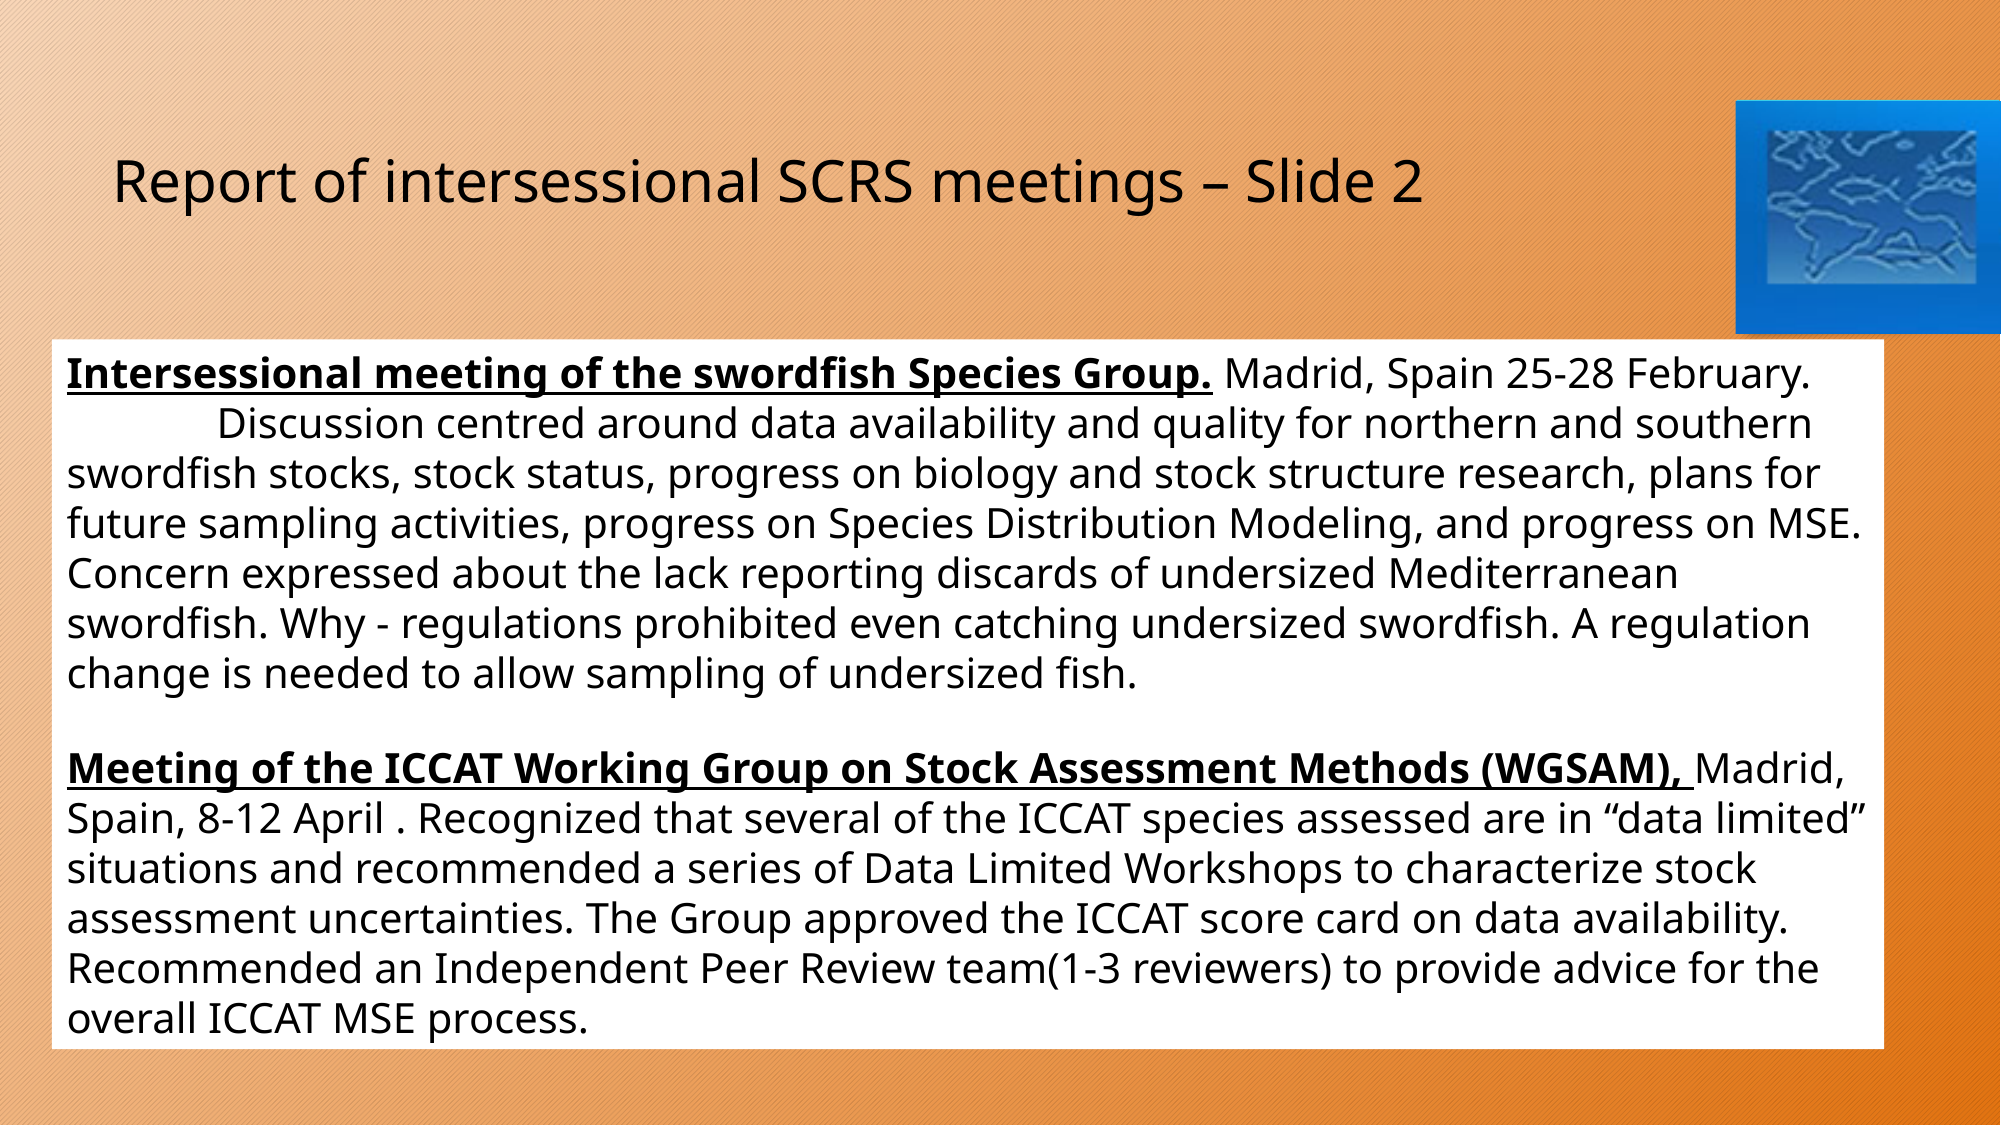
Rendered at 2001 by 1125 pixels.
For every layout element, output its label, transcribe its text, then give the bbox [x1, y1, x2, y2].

text_box [57, 255, 1035, 332]
text_box Intersessional meeting of the swordfish Species Group. Madrid, Spain 25-28 February. Discussion centred around data availability and quality for northern and southern swordfish stocks, stock status, progress on biology and stock structure research, plans for future sampling activities, progress on Species Distribution Modeling, and progress on MSE. Concern expressed about the lack reporting discards of undersized Mediterranean swordfish. Why - regulations prohibited even catching undersized swordfish. A regulation change is needed to allow sampling of undersized fish. Meeting of the ICCAT Working Group on Stock Assessment Methods (WGSAM), Madrid, Spain, 8-12 April . Recognized that several of the ICCAT species assessed are in “data limited” situations and recommended a series of Data Limited Workshops to characterize stock assessment uncertainties. The Group approved the ICCAT score card on data availability. Recommended an Independent Peer Review team(1-3 reviewers) to provide advice for the overall ICCAT MSE process..sessional meeting of the small tunas Species Group [51, 339, 1885, 1050]
picture [1735, 100, 2001, 347]
text_box Report of intersessional SCRS meetings – Slide 2 [87, 136, 1446, 292]
